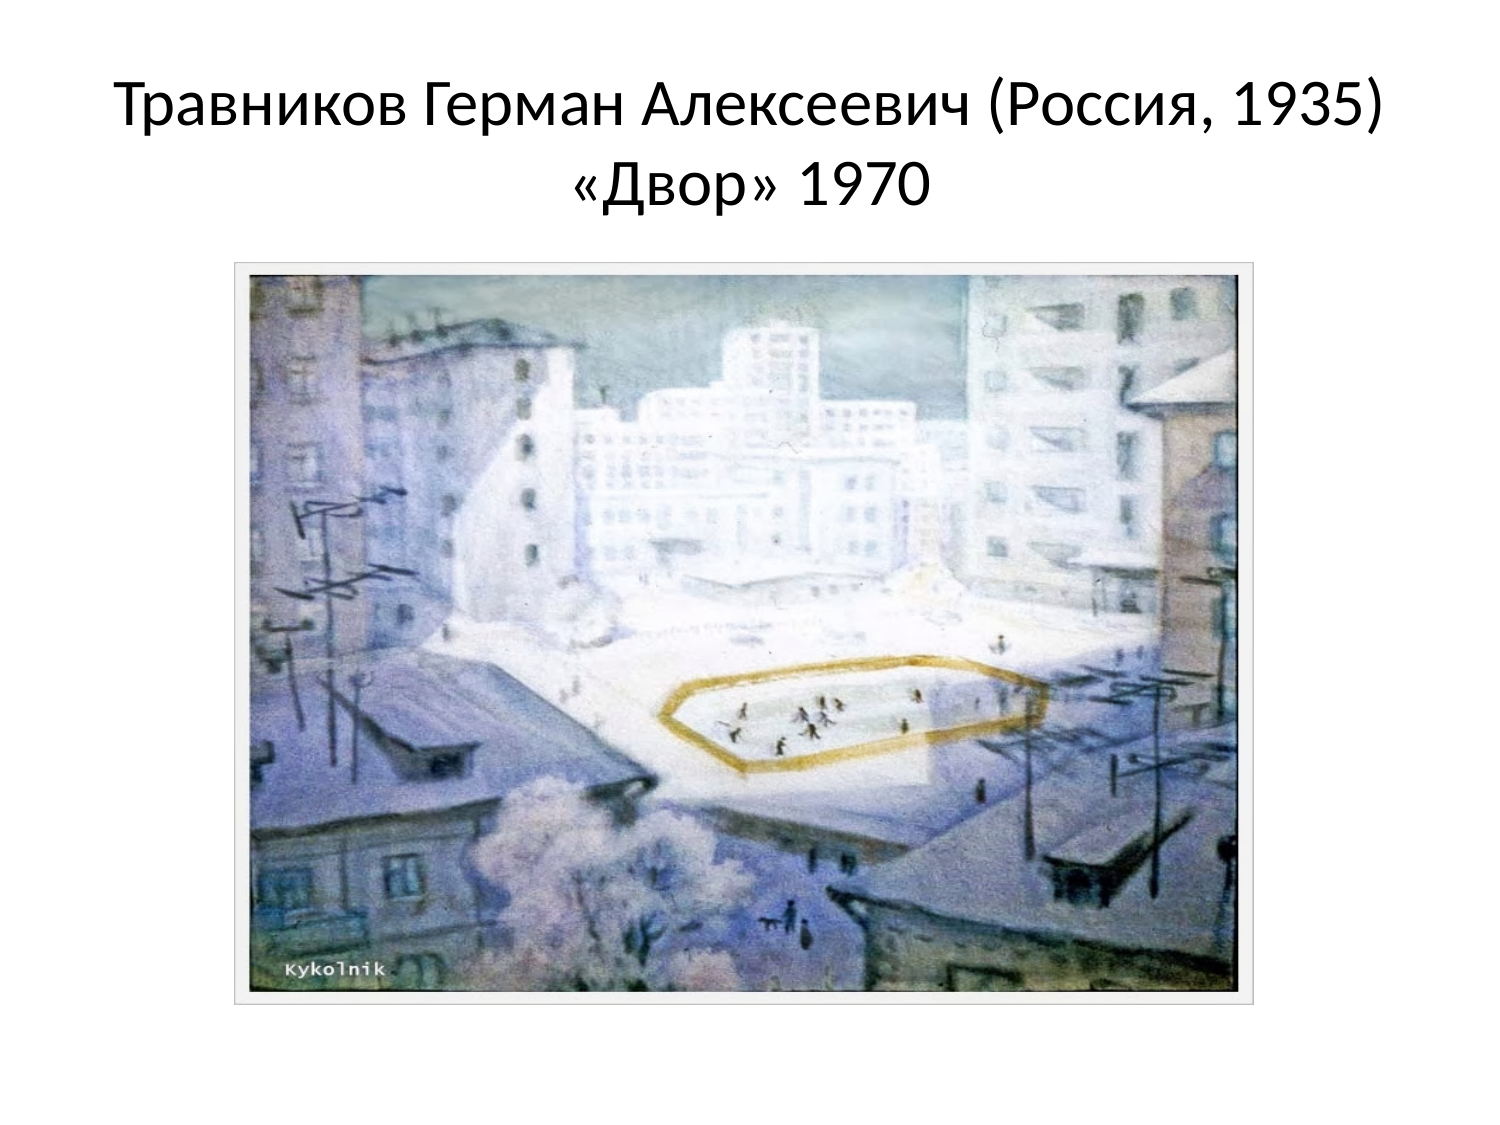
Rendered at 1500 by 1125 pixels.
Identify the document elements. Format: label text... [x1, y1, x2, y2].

title Травников Герман Алексеевич (Россия, 1935) «Двор» 1970 [75, 45, 1425, 233]
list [234, 262, 1255, 1006]
